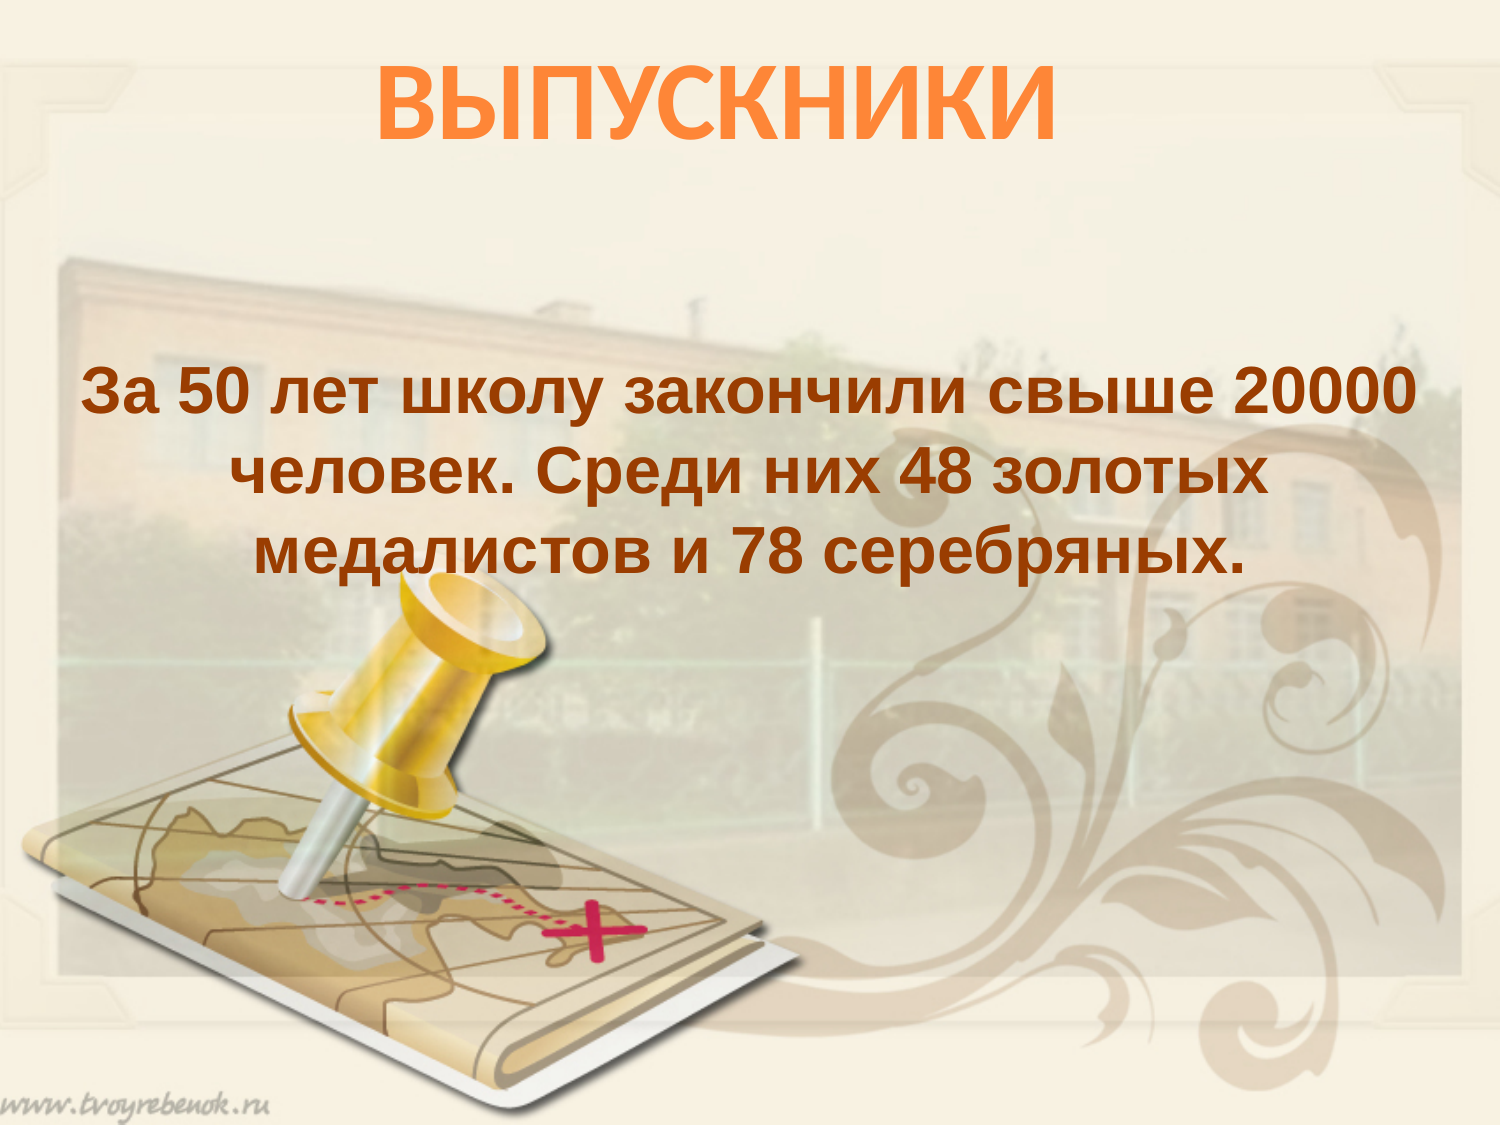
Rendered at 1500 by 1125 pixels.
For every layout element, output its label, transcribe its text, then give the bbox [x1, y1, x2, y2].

text_box выпускники [359, 19, 1076, 170]
picture [0, 0, 1500, 1125]
text_box За 50 лет школу закончили свыше 20000 человек. Среди них 48 золотых медалистов и 78 серебряных. [53, 339, 1447, 675]
